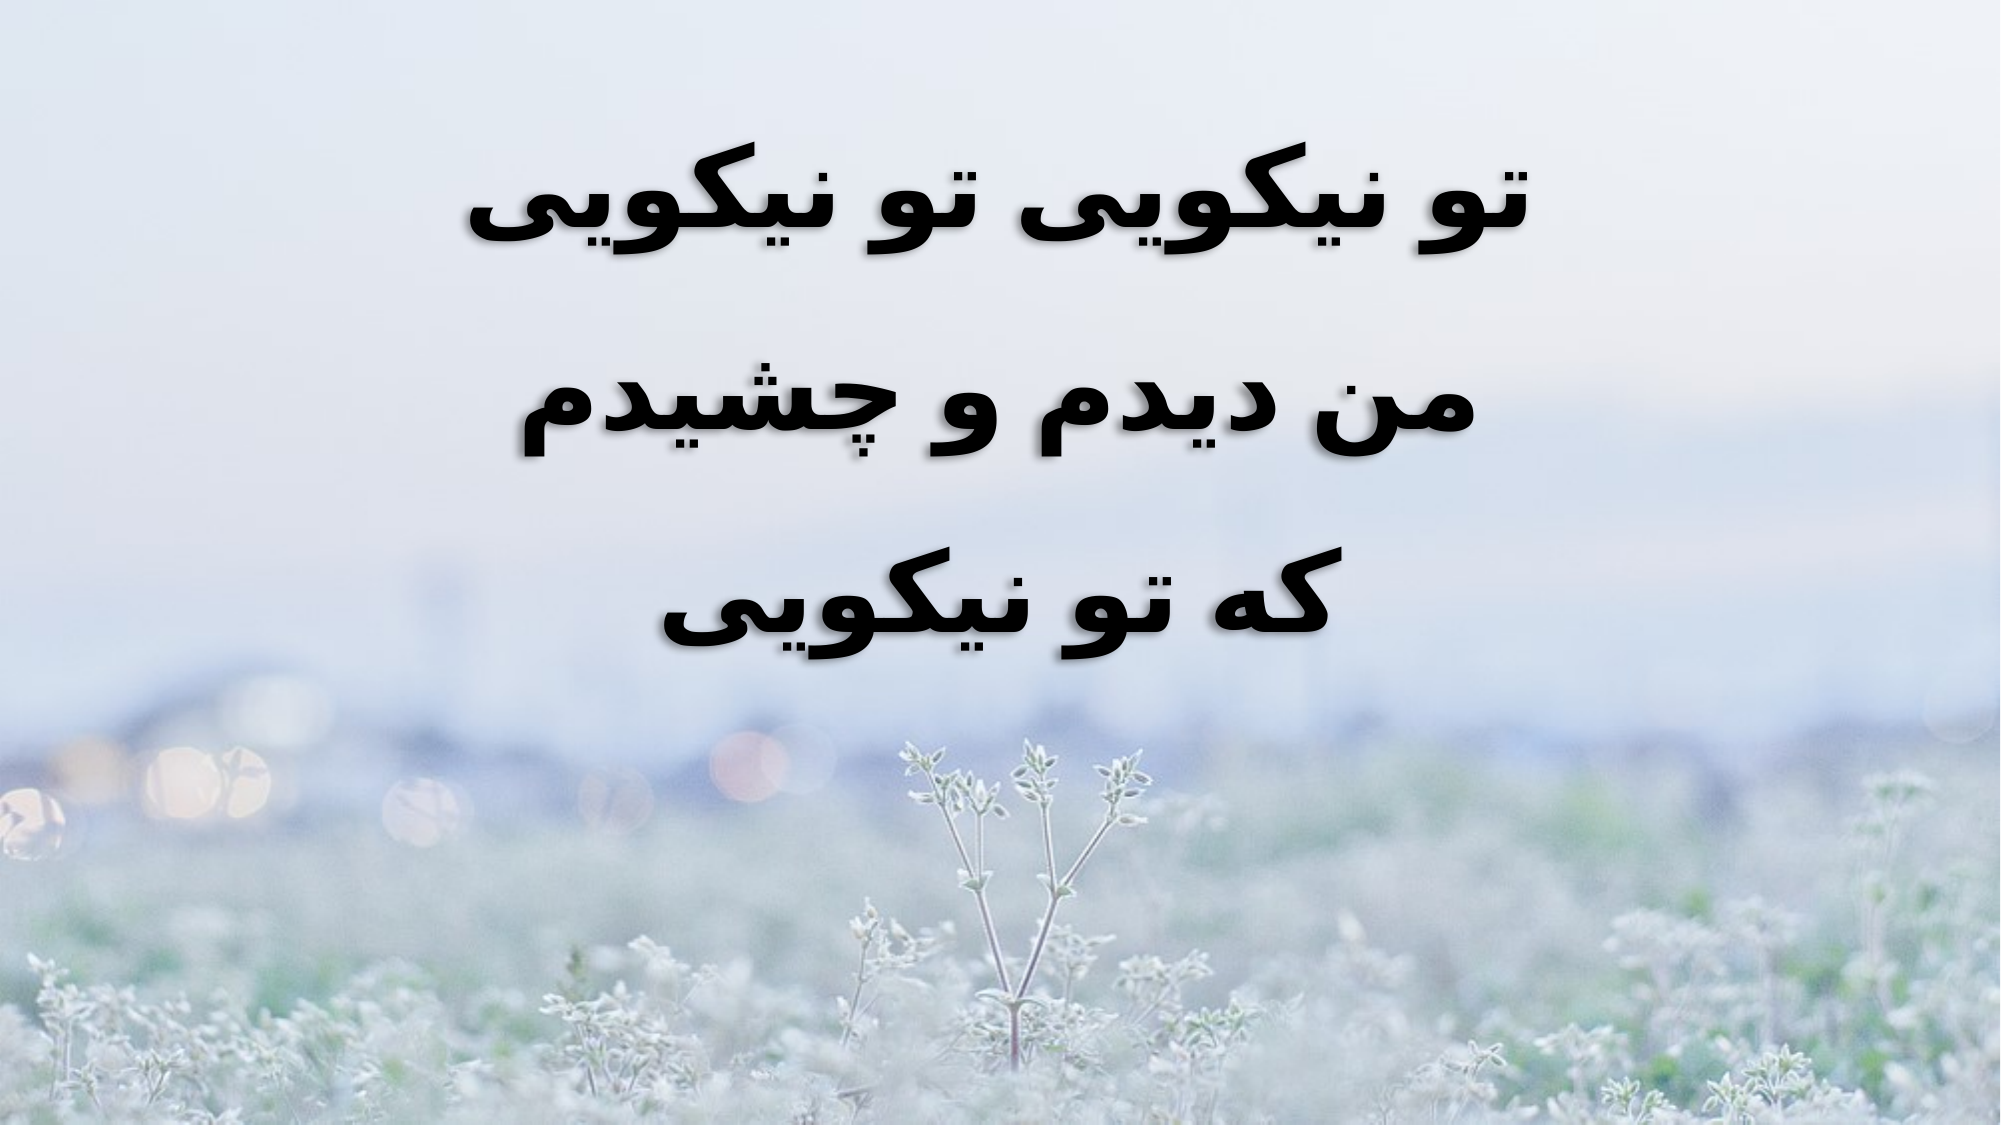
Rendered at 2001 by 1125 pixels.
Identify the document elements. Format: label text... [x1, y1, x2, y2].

text_box تو نیکویی تو نیکویی من دیدم و چشیدم که تو نیکویی [0, 0, 2000, 1125]
